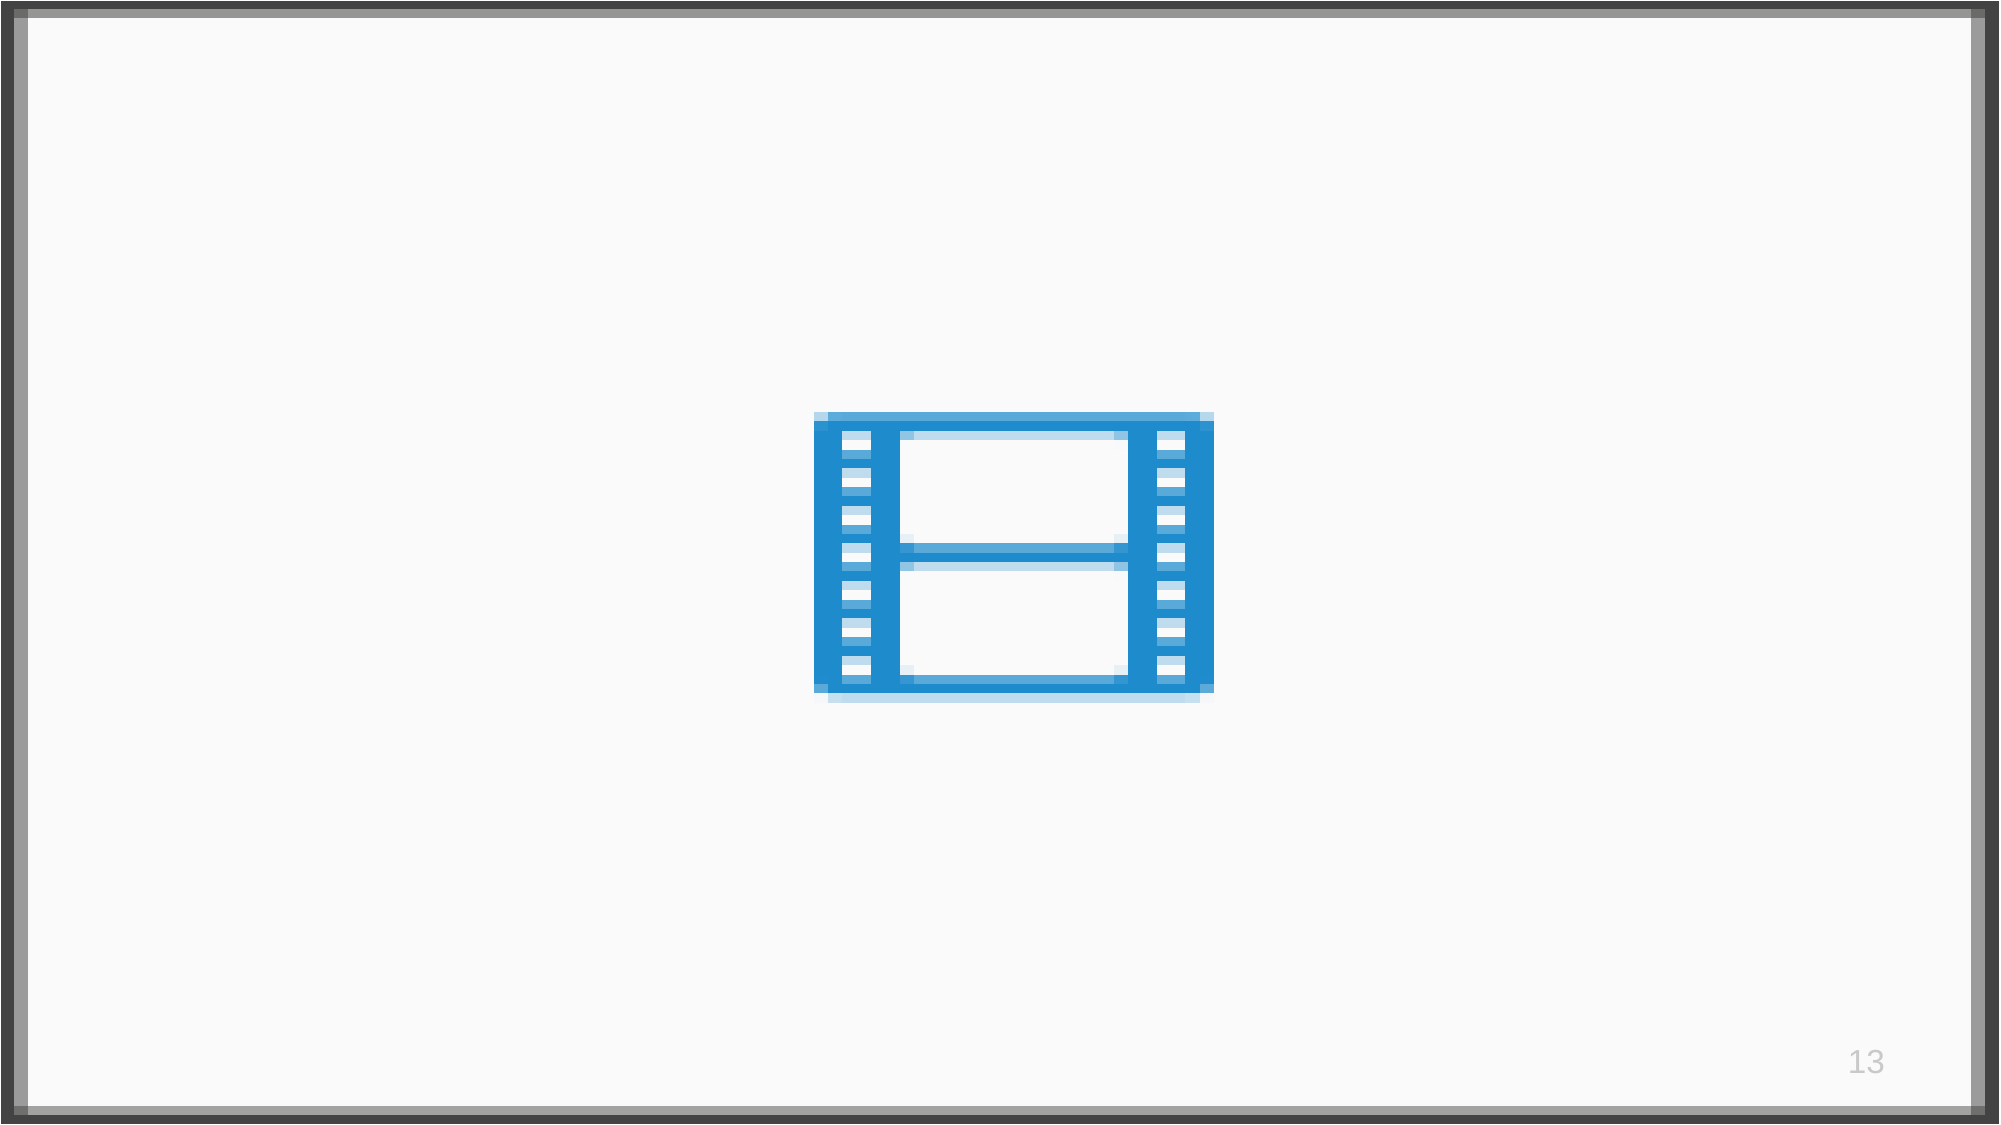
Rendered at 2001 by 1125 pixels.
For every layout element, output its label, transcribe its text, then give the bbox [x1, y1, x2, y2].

slide_number 13 [1674, 1030, 1900, 1090]
